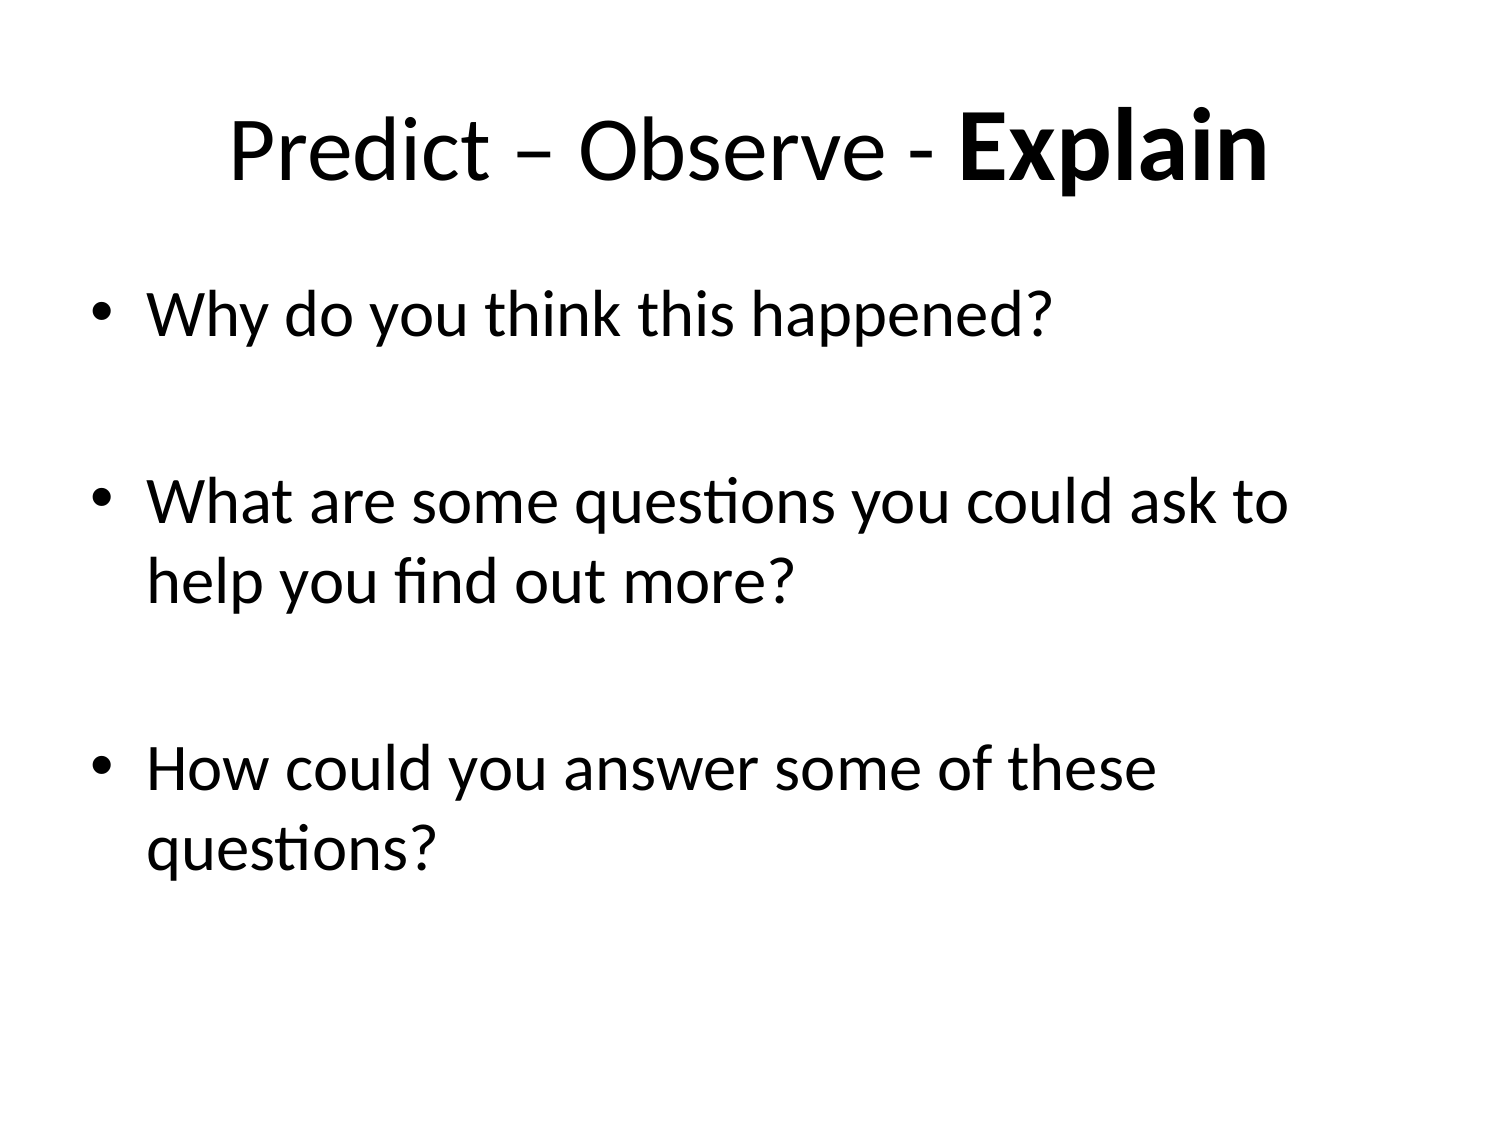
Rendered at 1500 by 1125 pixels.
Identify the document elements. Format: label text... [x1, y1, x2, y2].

title Predict – Observe - Explain [75, 45, 1425, 233]
list Why do you think this happened? What are some questions you could ask to help you find out more? How could you answer some of these questions? [75, 262, 1425, 1005]
